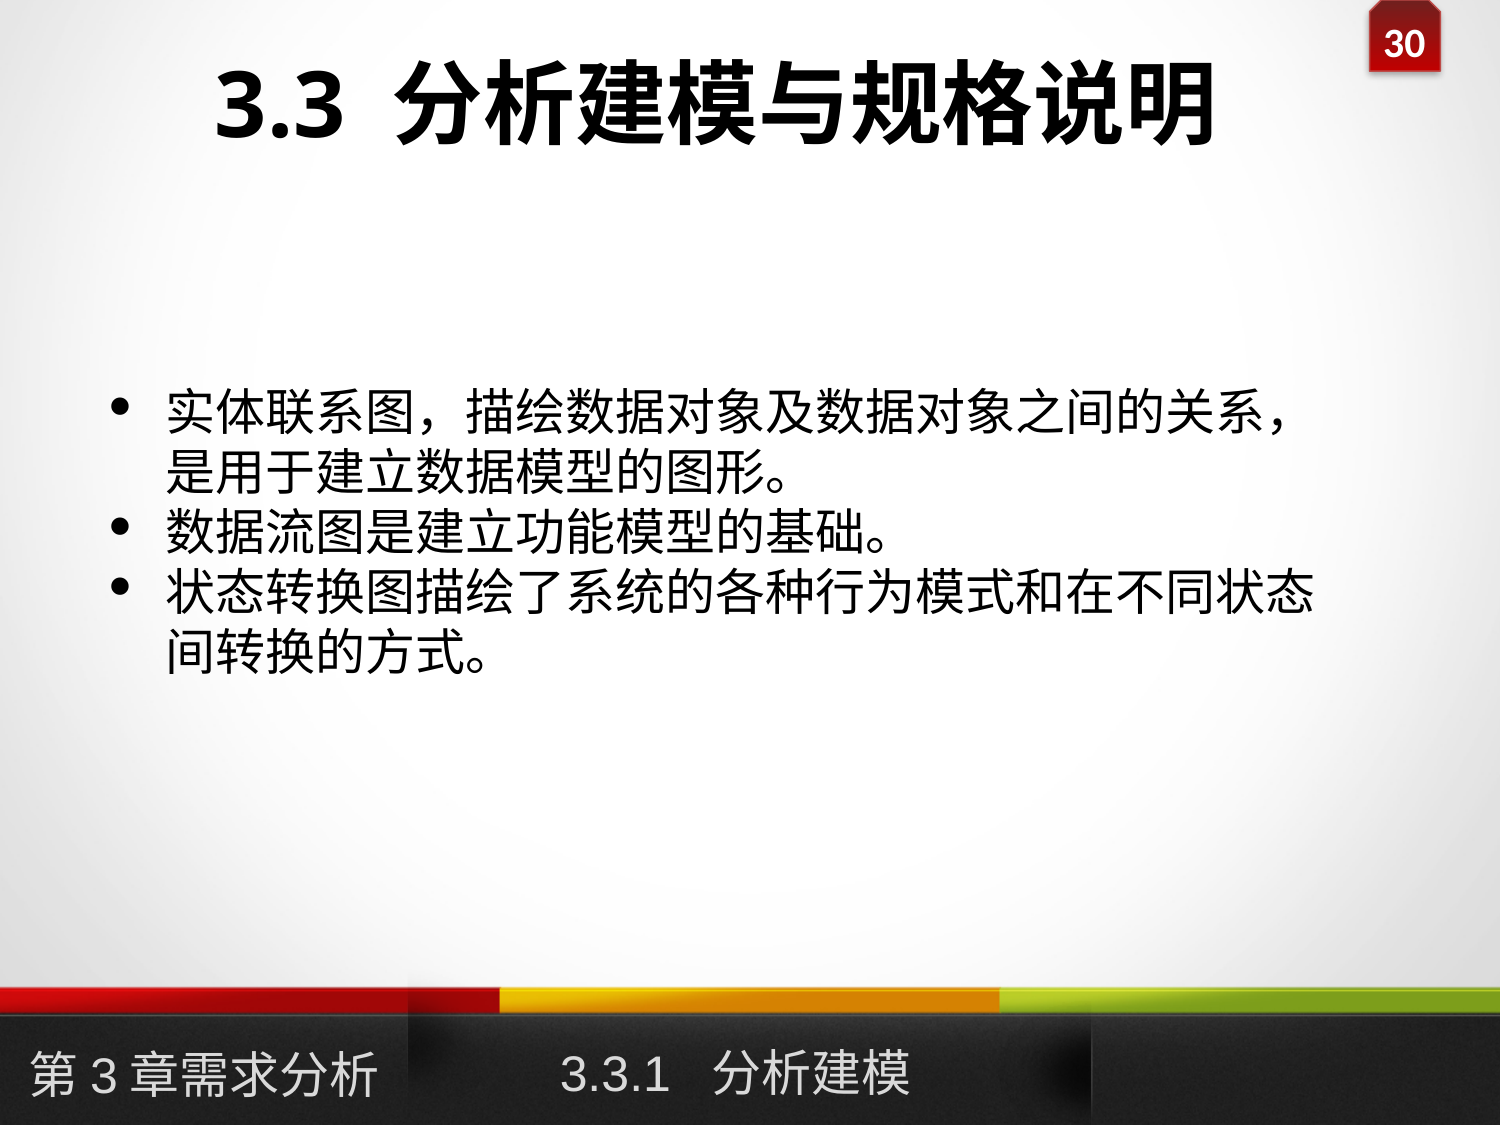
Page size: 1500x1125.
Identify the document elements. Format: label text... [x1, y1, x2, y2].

text_box 实体联系图，描绘数据对象及数据对象之间的关系，是用于建立数据模型的图形。 数据流图是建立功能模型的基础。 状态转换图描绘了系统的各种行为模式和在不同状态间转换的方式。 [94, 373, 1358, 749]
title 3.3 分析建模与规格说明 [41, 7, 1392, 195]
text_box 第3章需求分析 [0, 1034, 431, 1113]
picture [0, 0, 1500, 1125]
text_box 3.3.1 分析建模 [360, 1032, 1111, 1111]
